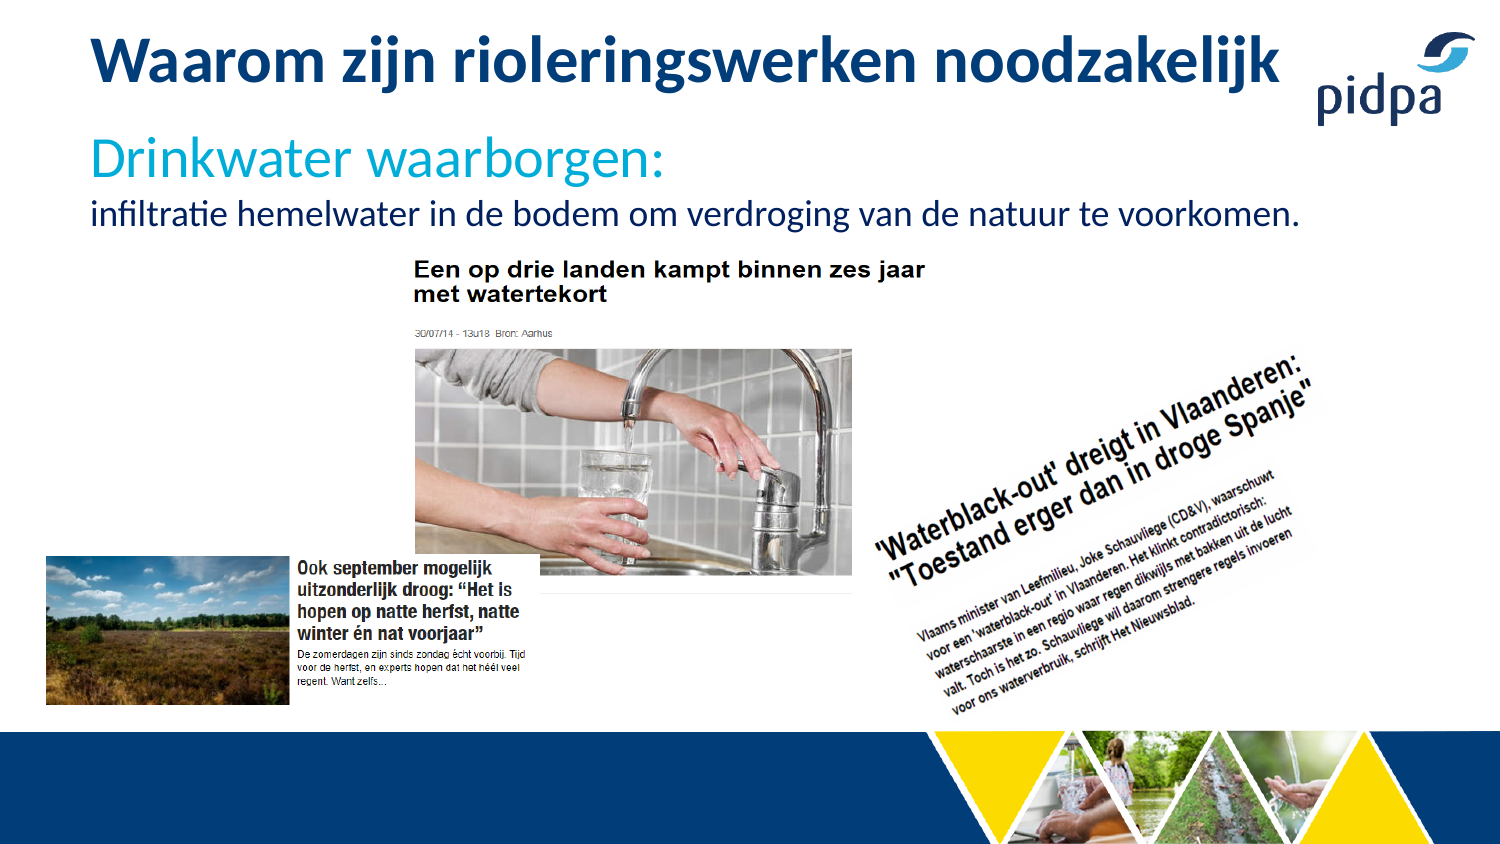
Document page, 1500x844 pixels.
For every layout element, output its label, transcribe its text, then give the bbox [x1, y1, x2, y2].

title Waarom zijn rioleringswerken noodzakelijk [75, 23, 1425, 102]
picture [0, 0, 1500, 844]
list Drinkwater waarborgen: infiltratie hemelwater in de bodem om verdroging van de natuur te voorkomen. [75, 111, 1425, 754]
